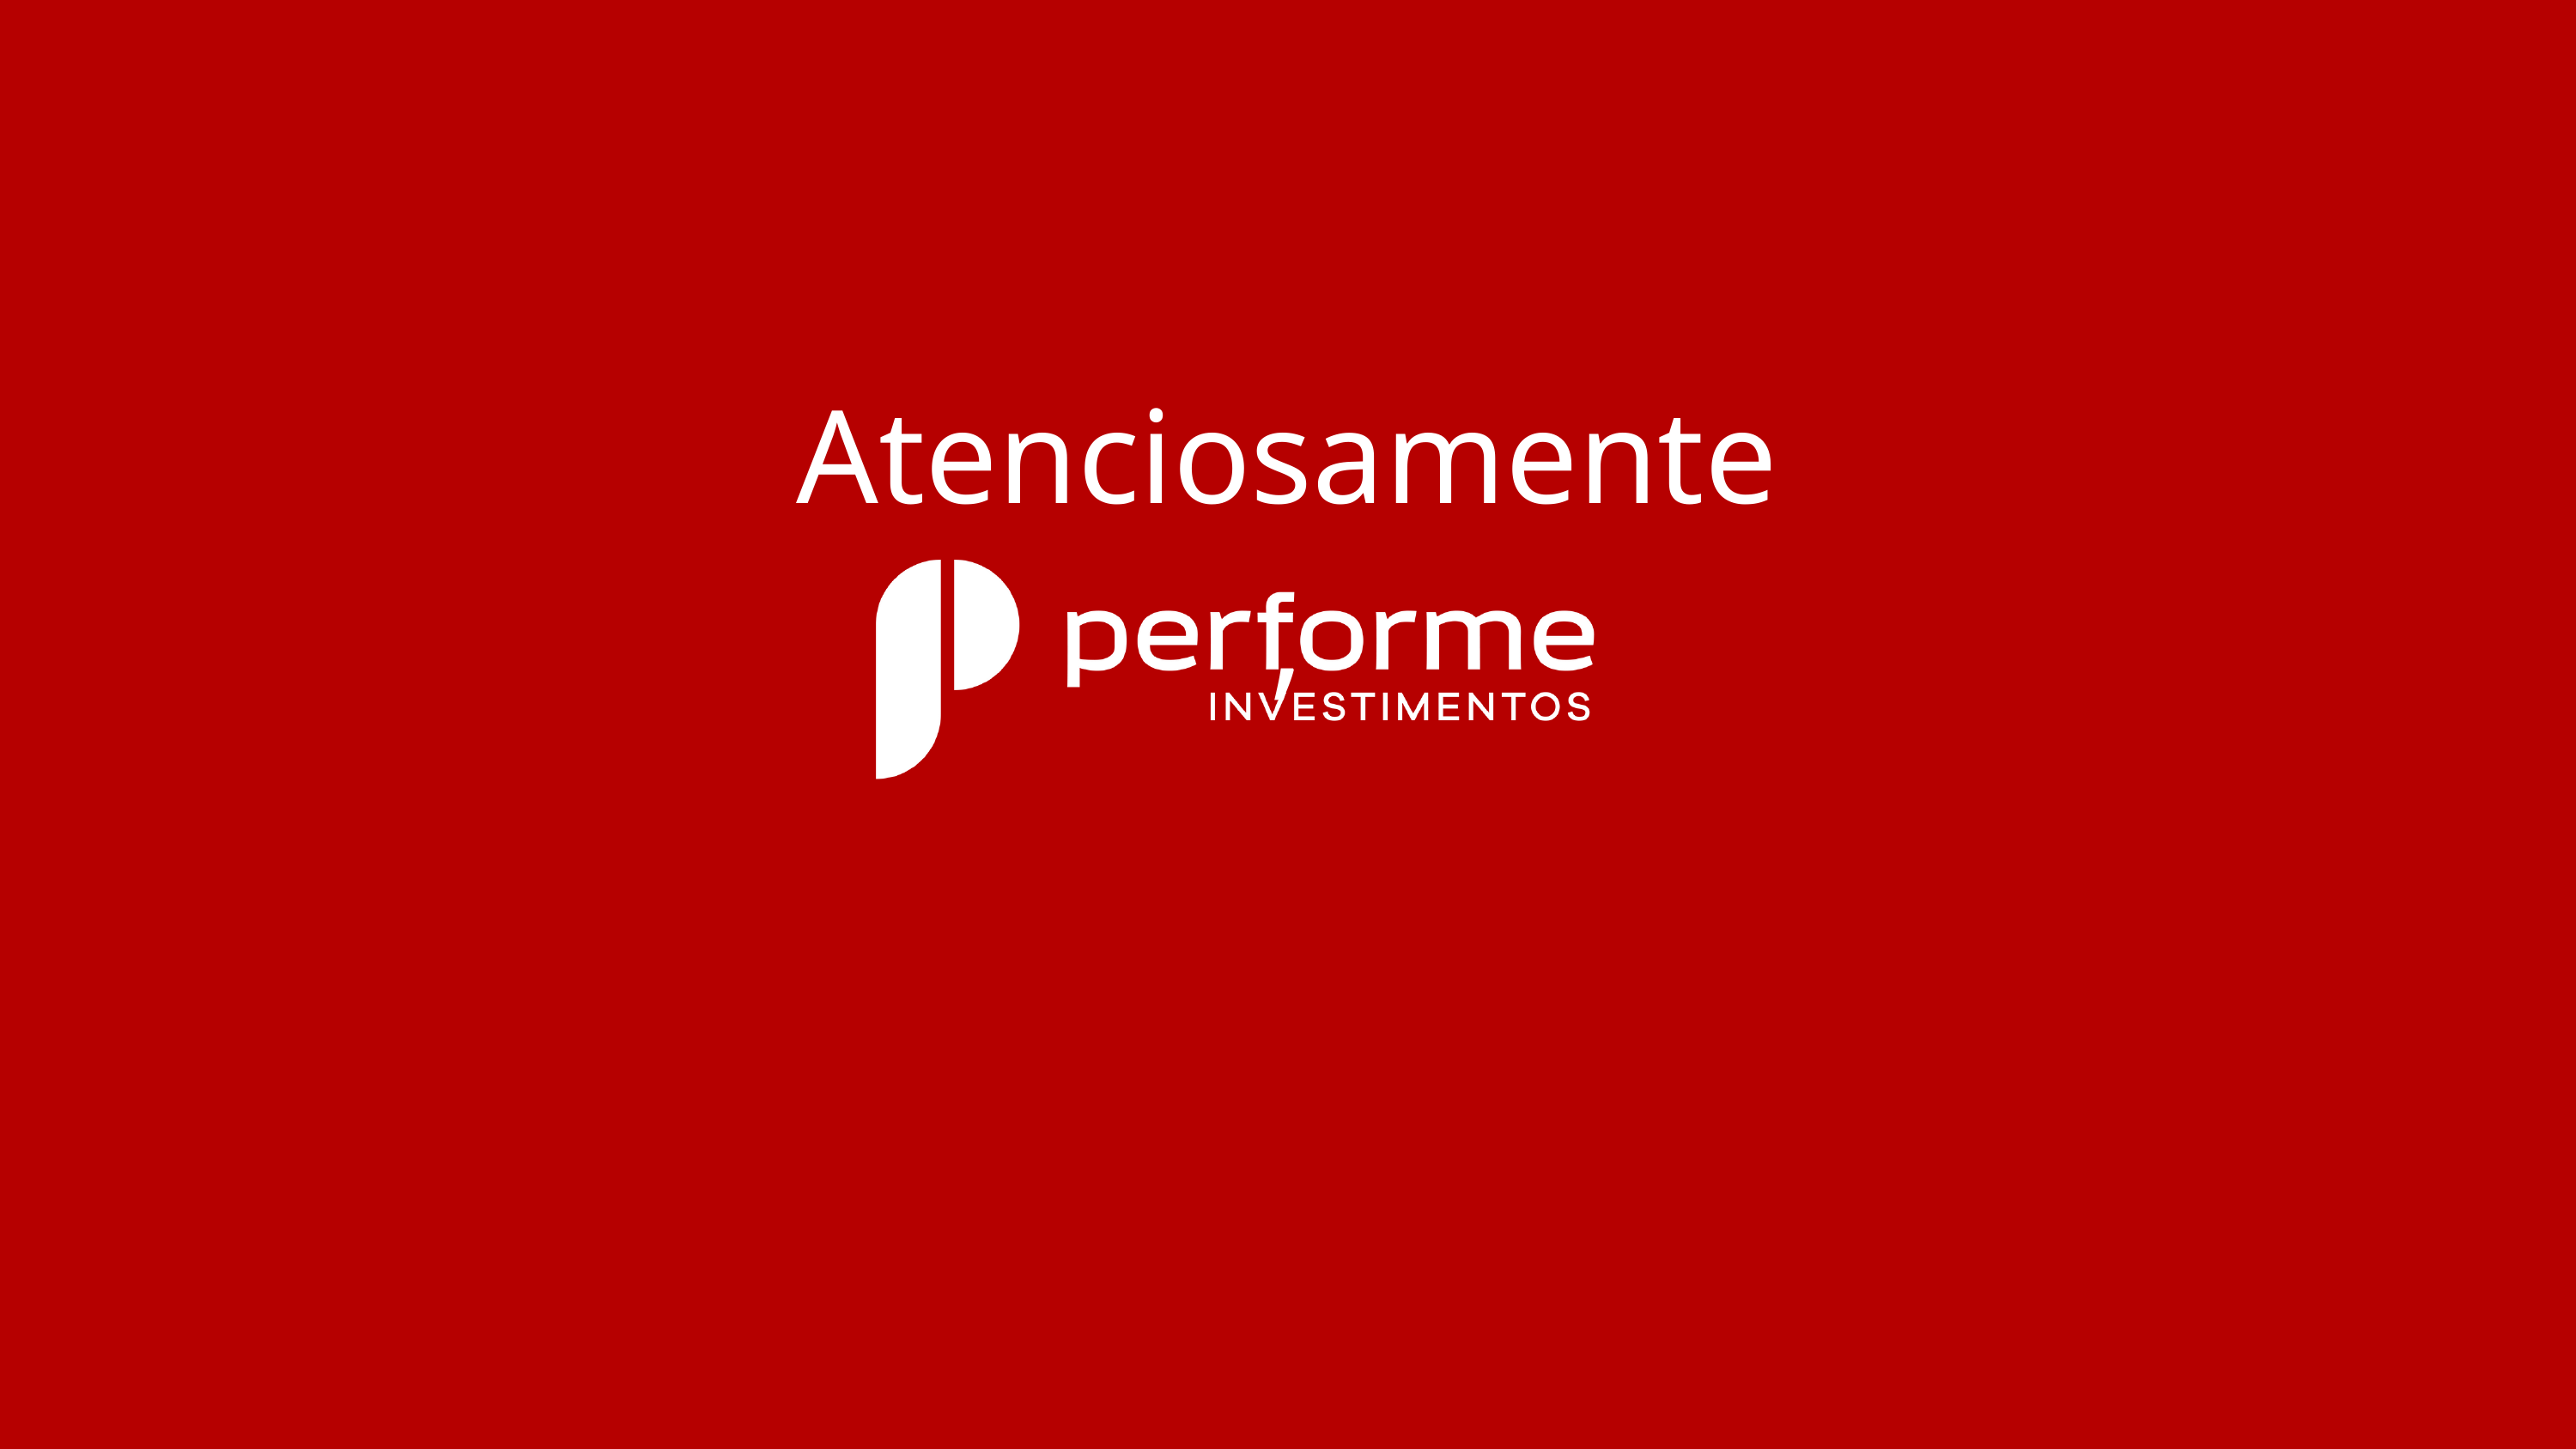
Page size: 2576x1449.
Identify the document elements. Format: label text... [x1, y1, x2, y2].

text_box [793, 419, 1682, 920]
text_box Atenciosamente, [791, 349, 1783, 710]
